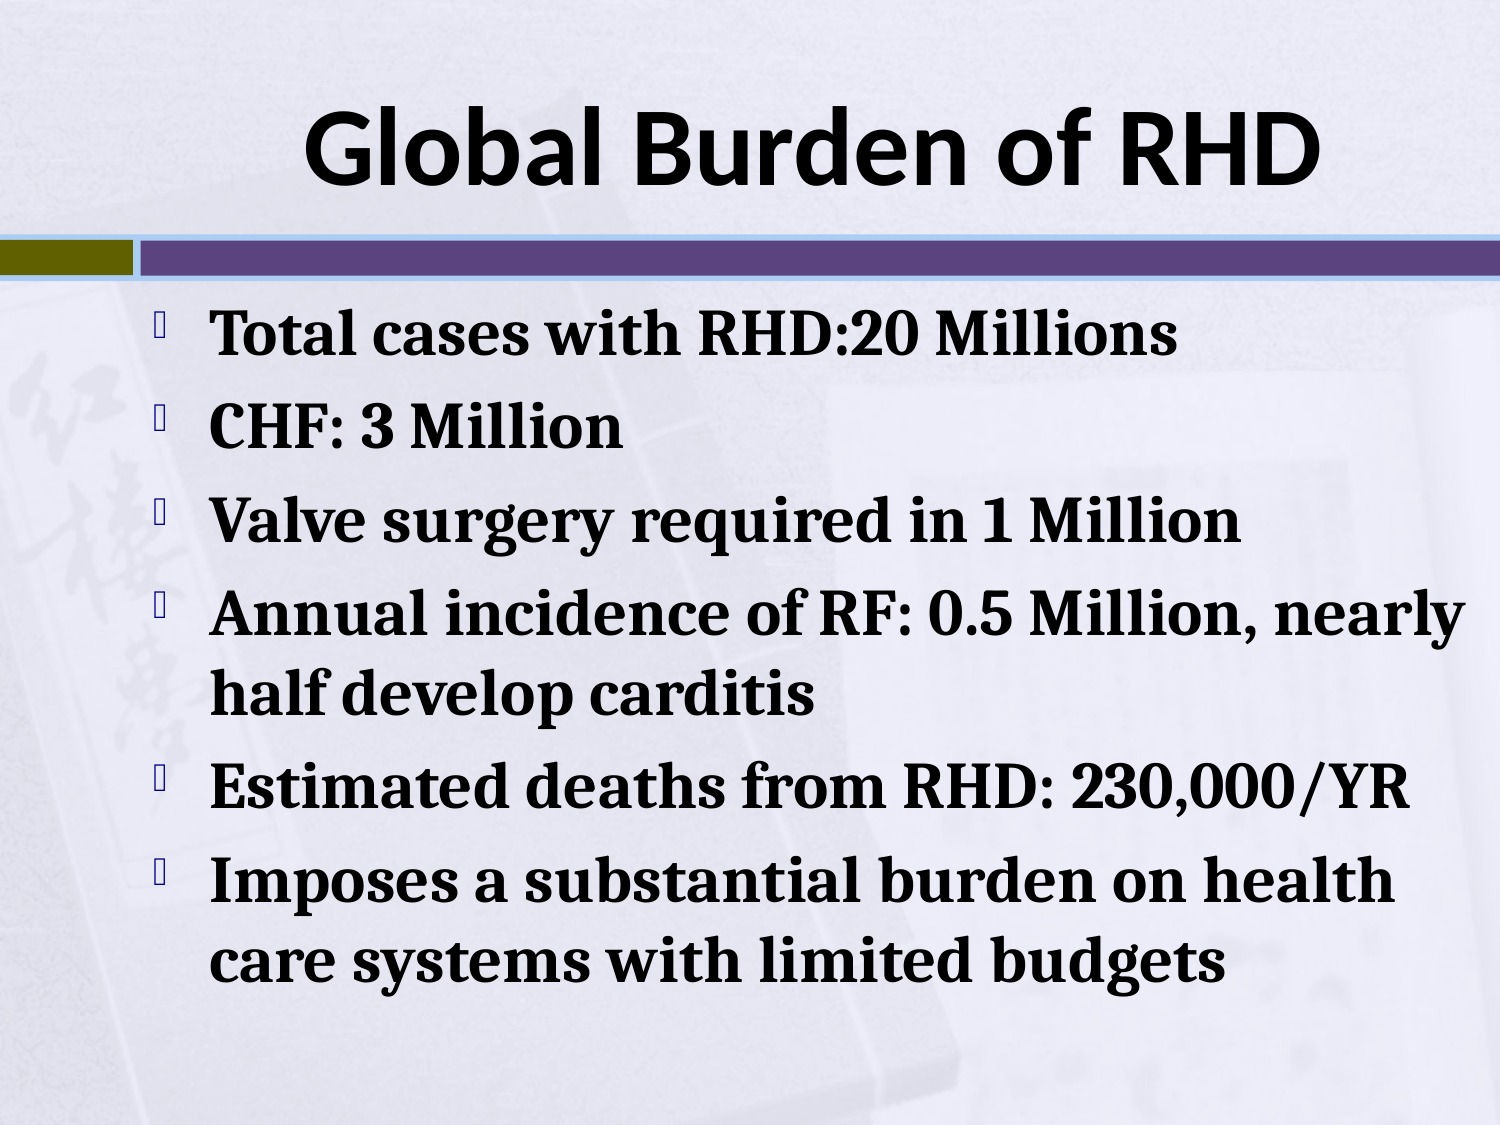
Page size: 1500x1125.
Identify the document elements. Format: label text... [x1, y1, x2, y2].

list Total cases with RHD:20 Millions CHF: 3 Million Valve surgery required in 1 Million Annual incidence of RF: 0.5 Million, nearly half develop carditis Estimated deaths from RHD: 230,000/YR Imposes a substantial burden on health care systems with limited budgets [138, 281, 1489, 1076]
title Global Burden of RHD [138, 46, 1489, 234]
